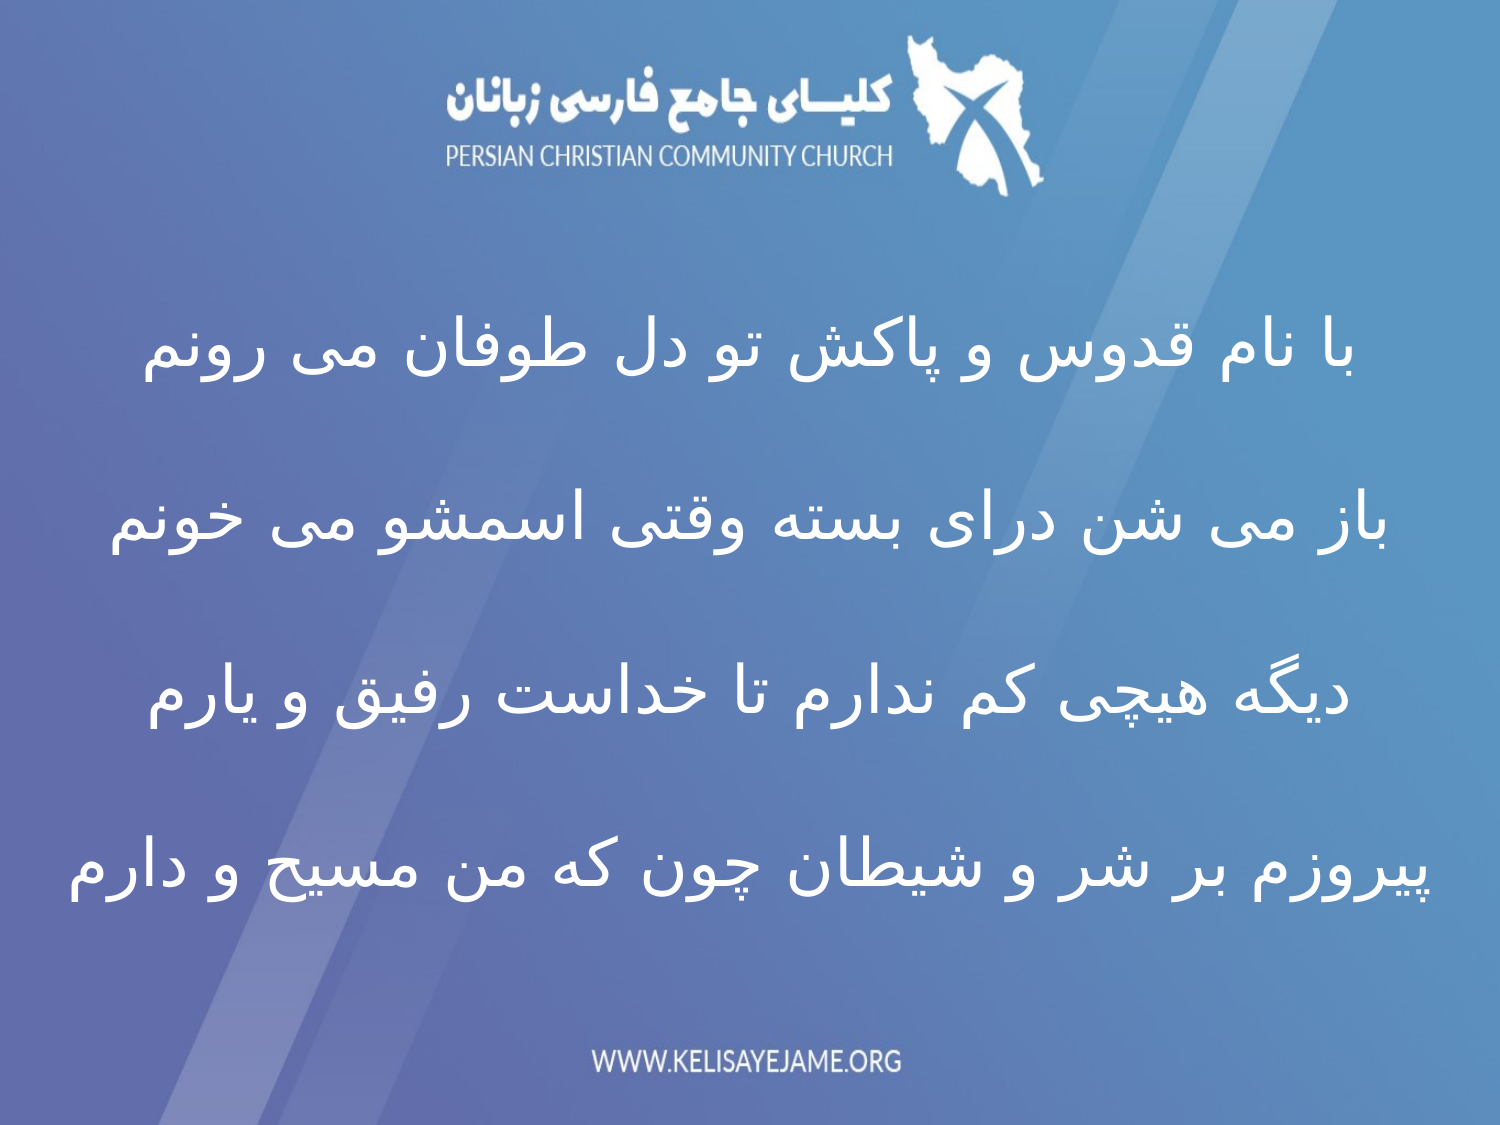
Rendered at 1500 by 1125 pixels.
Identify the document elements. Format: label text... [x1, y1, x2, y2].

picture [0, 0, 1500, 212]
picture [0, 955, 1500, 1125]
list با نام قدوس و پاکش تو دل طوفان می رونم باز می شن درای بسته وقتی اسمشو می خونم دیگه هیچی کم ندارم تا خداست رفیق و یارم پیروزم بر شر و شیطان چون که من مسیح و دارم [0, 212, 1500, 955]
